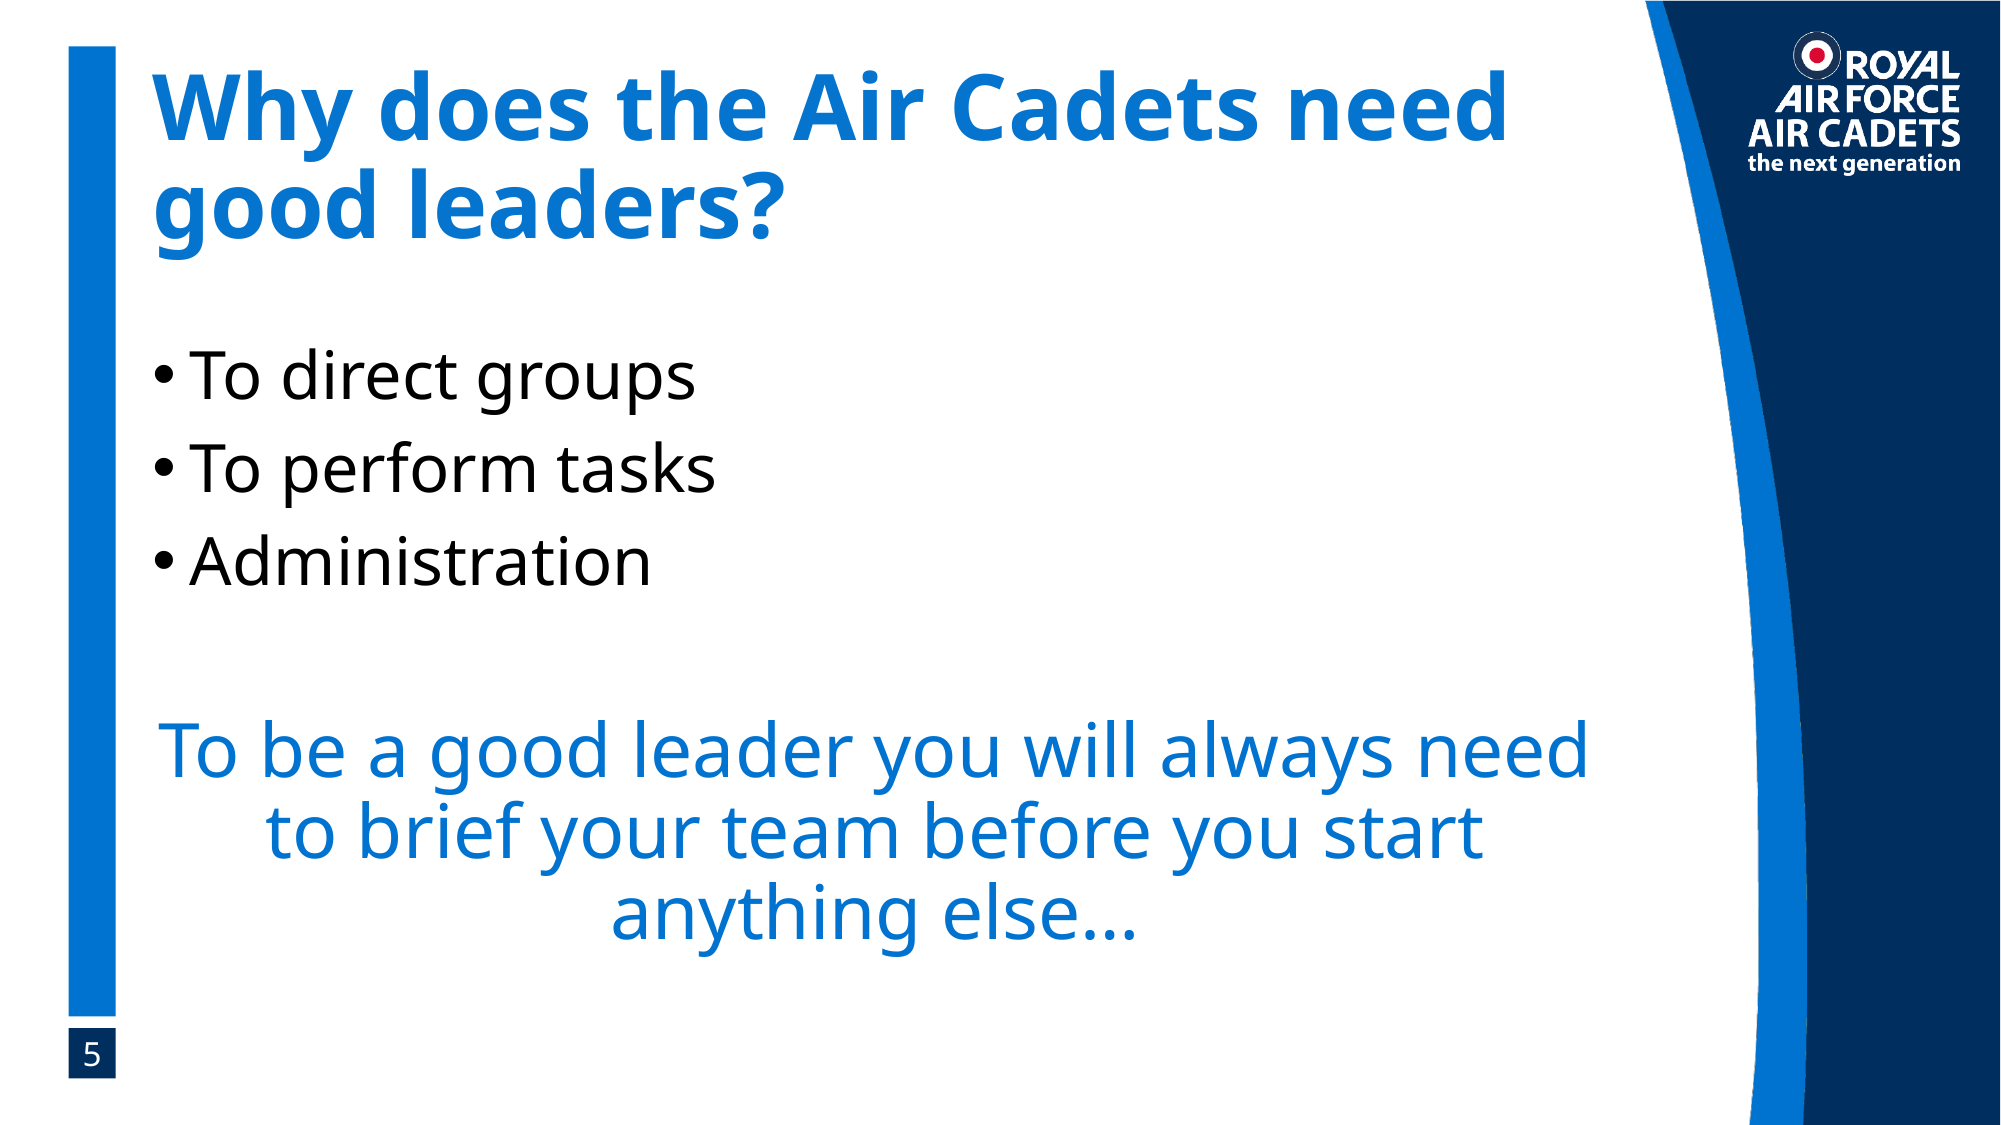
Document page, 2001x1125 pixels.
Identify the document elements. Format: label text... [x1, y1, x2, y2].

list To direct groups To perform tasks Administration To be a good leader you will always need to brief your team before you start anything else… [137, 334, 1614, 1073]
title Why does the Air Cadets need good leaders? [137, 51, 1614, 269]
picture [1616, 2, 2001, 1124]
